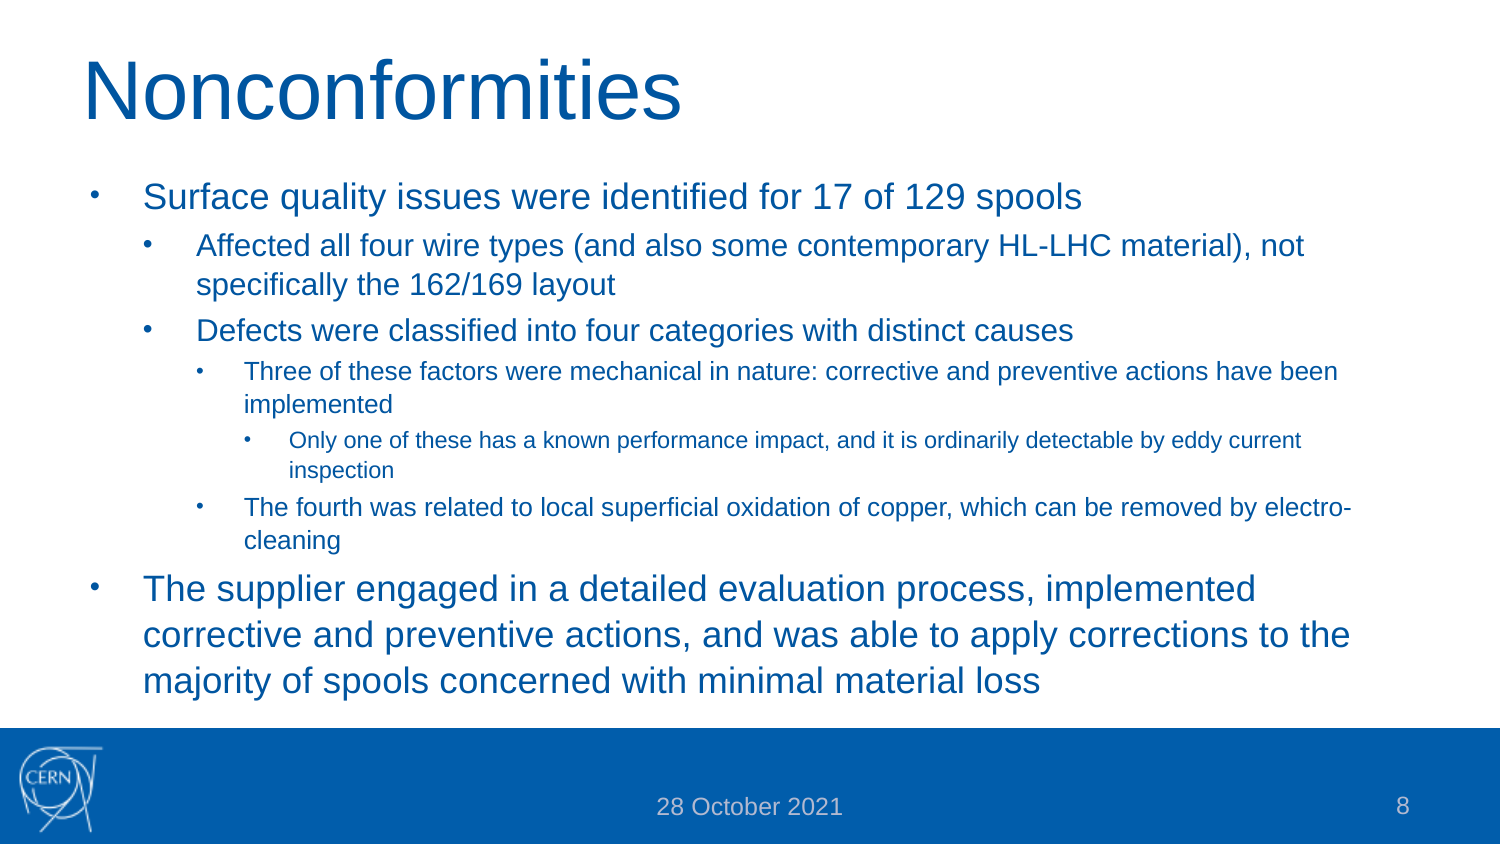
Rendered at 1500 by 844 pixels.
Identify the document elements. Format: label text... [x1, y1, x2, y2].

title Nonconformities [75, 28, 1425, 145]
slide_number 8 [1342, 782, 1425, 827]
list Surface quality issues were identified for 17 of 129 spools Affected all four wire types (and also some contemporary HL-LHC material), not specifically the 162/169 layout Defects were classified into four categories with distinct causes Three of these factors were mechanical in nature: corrective and preventive actions have been implemented Only one of these has a known performance impact, and it is ordinarily detectable by eddy current inspection The fourth was related to local superficial oxidation of copper, which can be removed by electro-cleaning The supplier engaged in a detailed evaluation process, implemented corrective and preventive actions, and was able to apply corrections to the majority of spools concerned with minimal material loss [75, 163, 1425, 715]
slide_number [575, 782, 925, 828]
